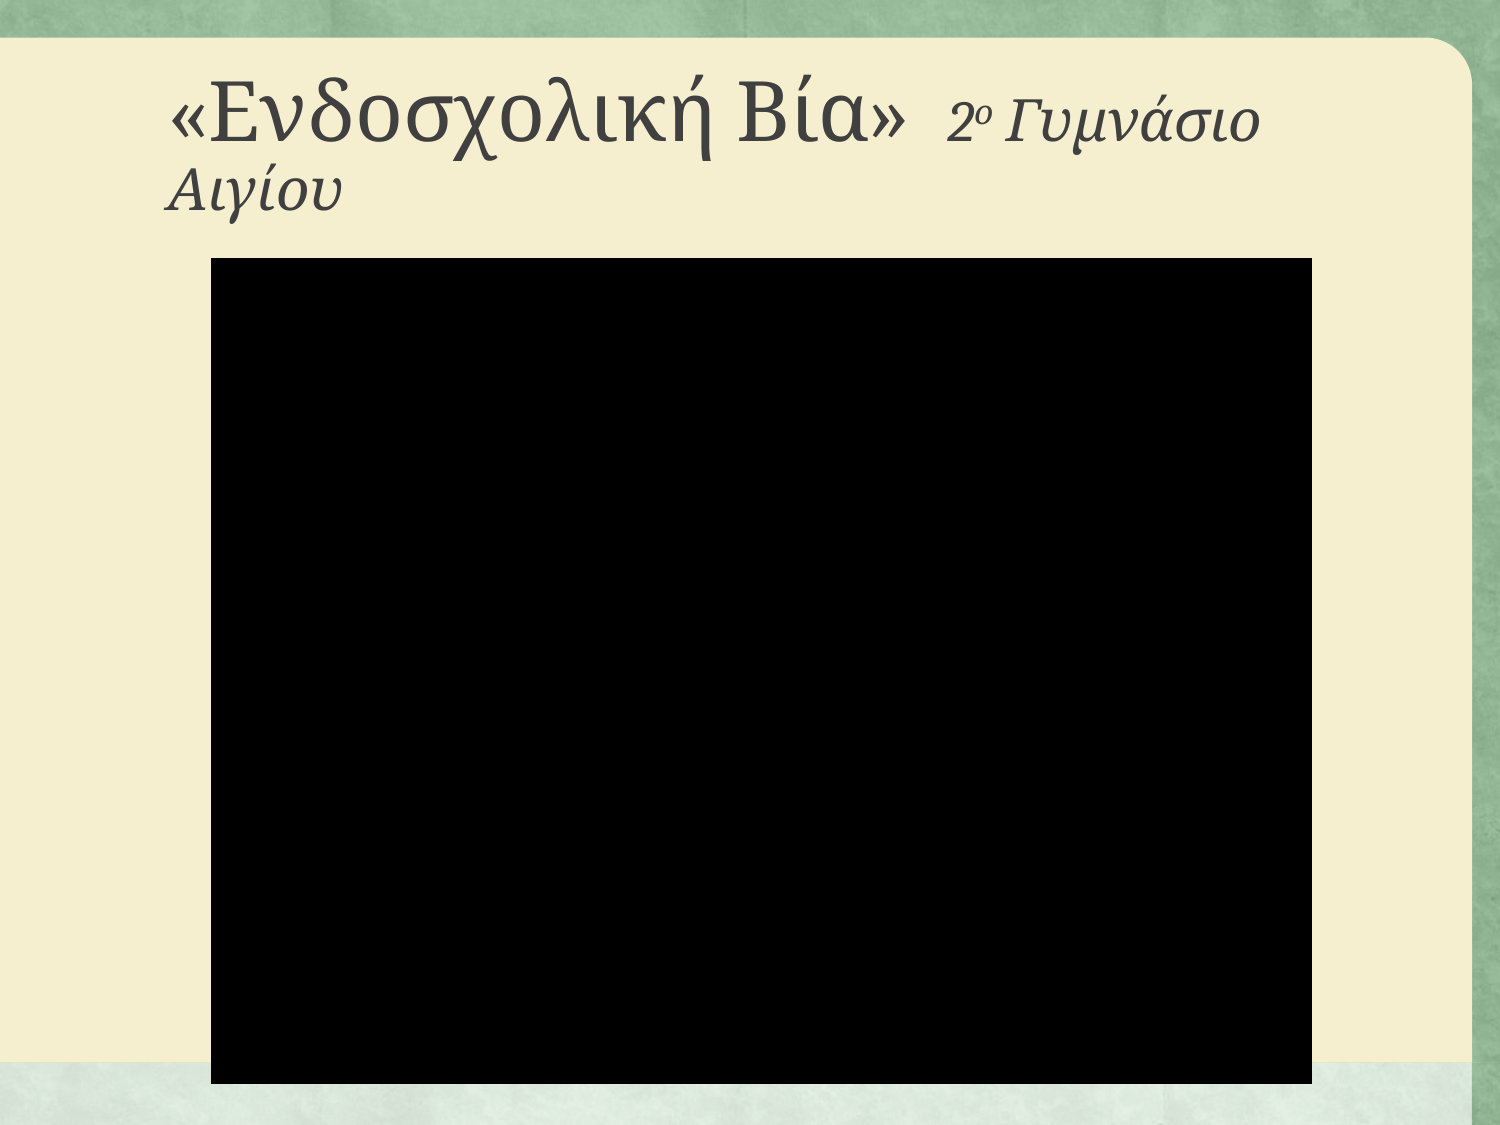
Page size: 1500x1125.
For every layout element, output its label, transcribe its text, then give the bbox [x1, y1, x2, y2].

title «Ενδοσχολική Βία» 2ο Γυμνάσιο Αιγίου [152, 35, 1400, 231]
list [210, 257, 1313, 1085]
